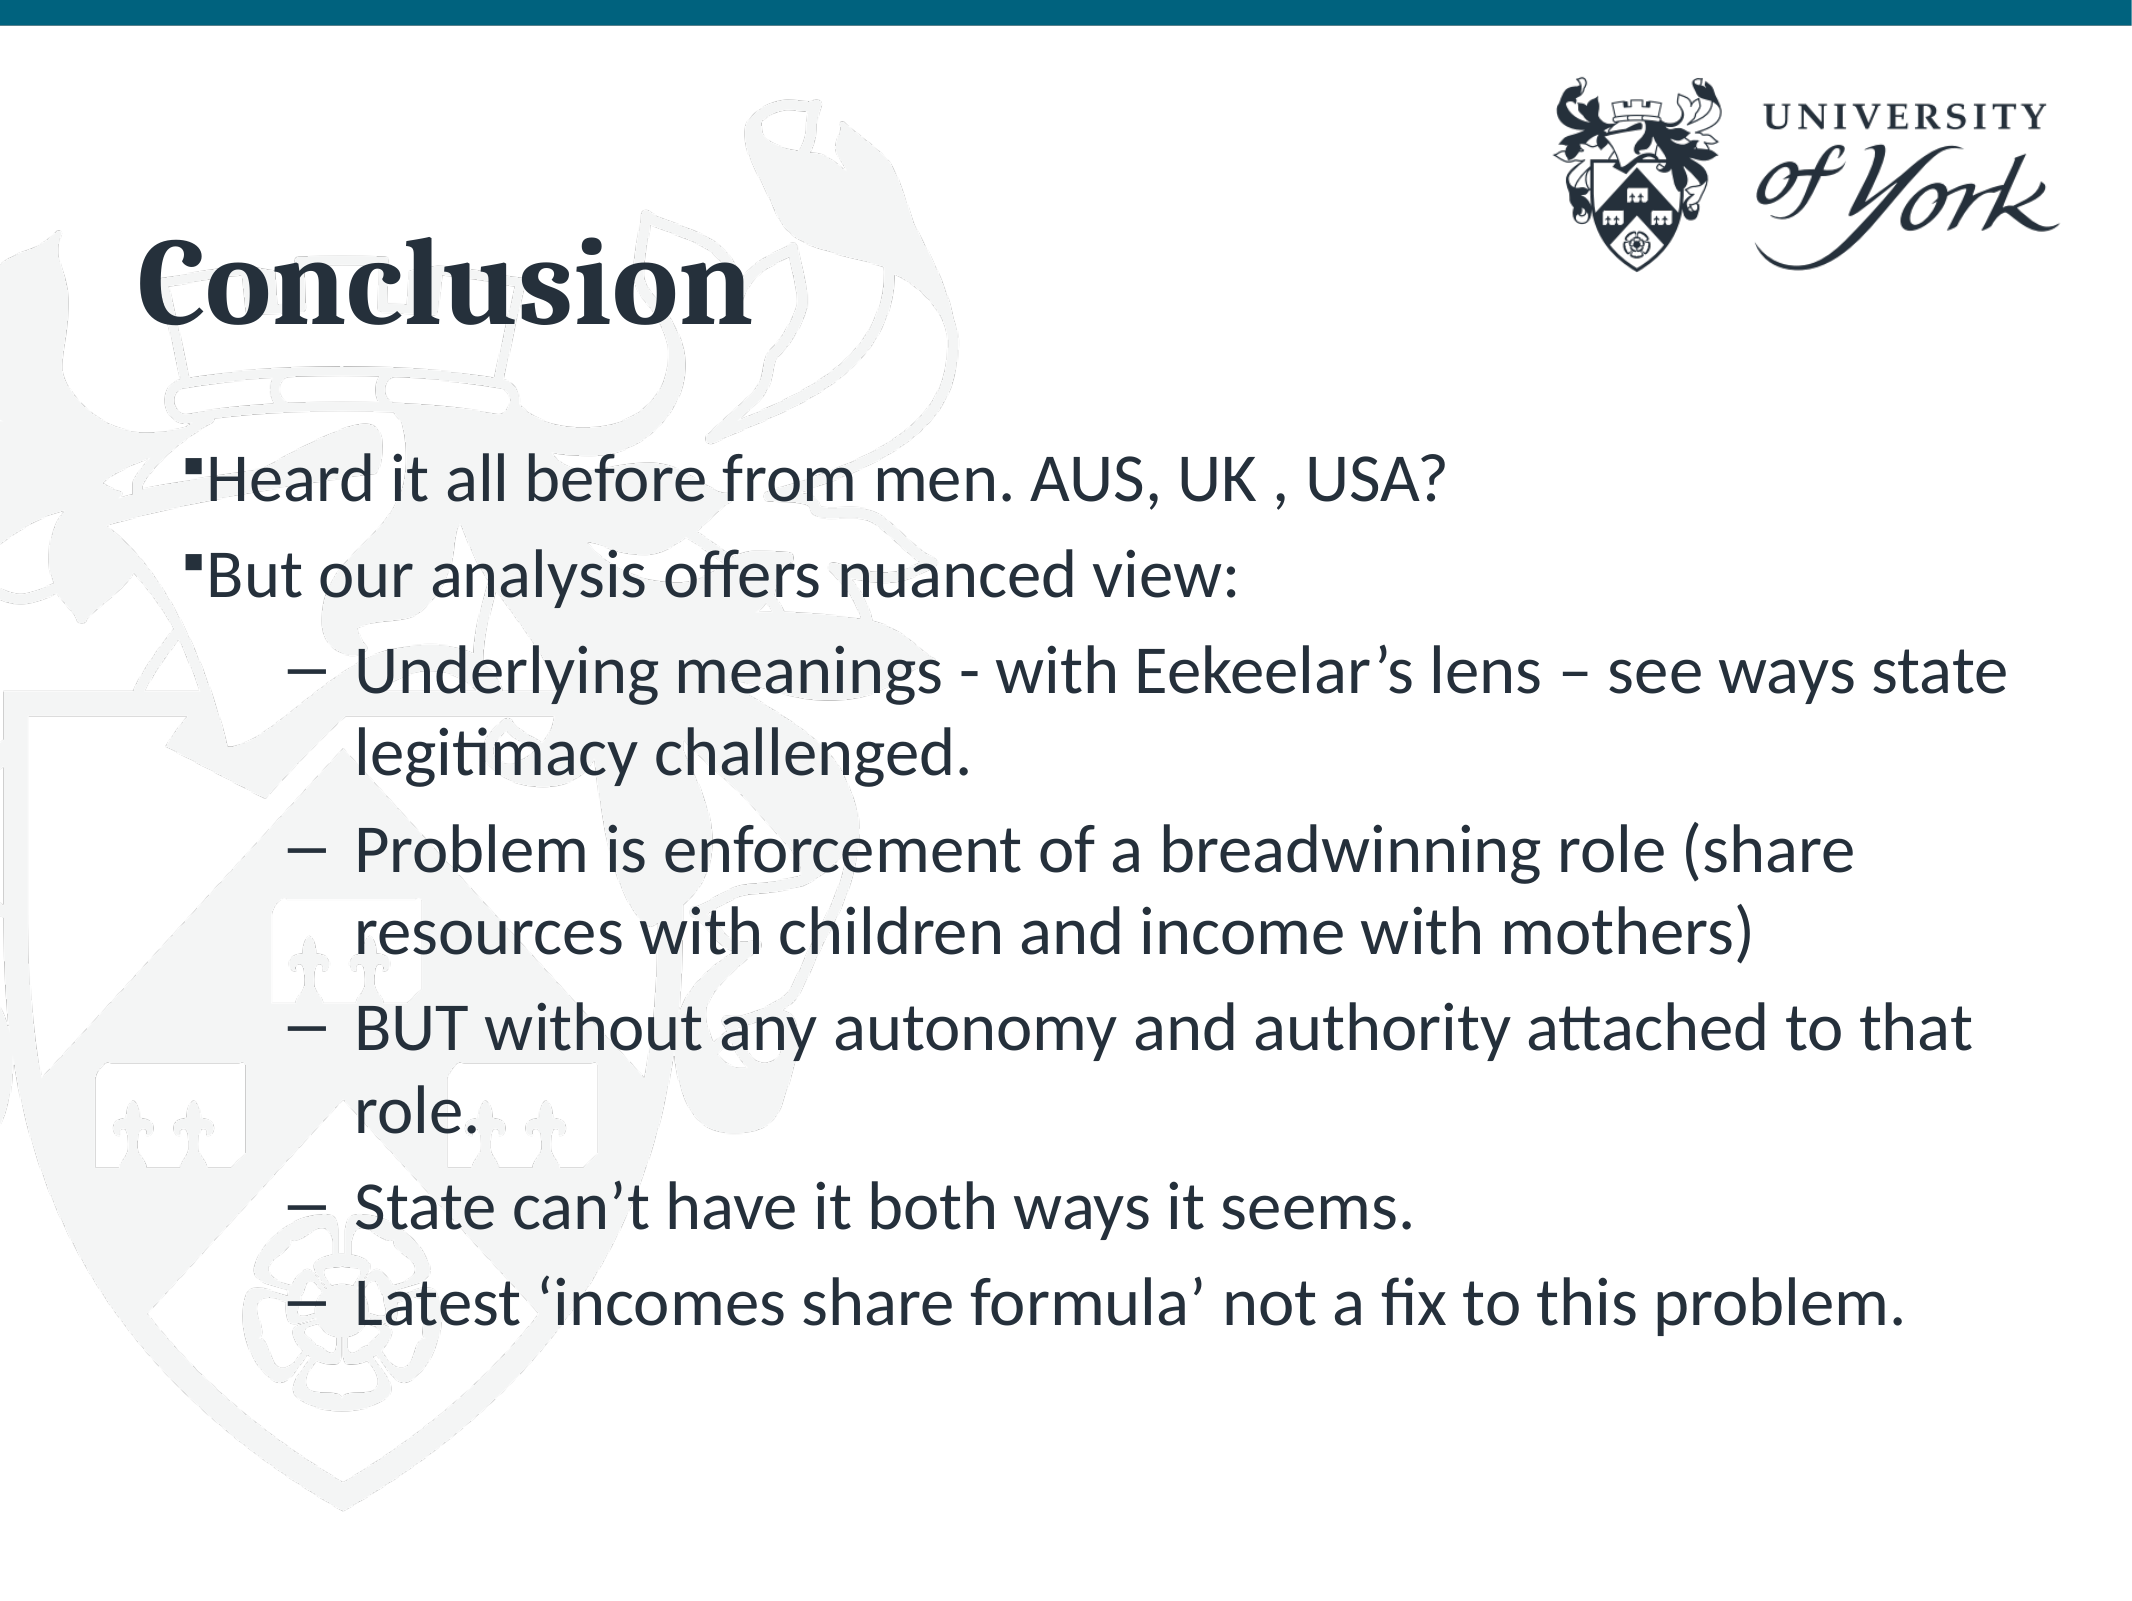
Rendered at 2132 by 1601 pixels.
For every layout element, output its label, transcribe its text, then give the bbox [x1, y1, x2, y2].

title Conclusion [115, 184, 1256, 365]
list Heard it all before from men. AUS, UK , USA? But our analysis offers nuanced view: Underlying meanings - with Eekeelar’s lens – see ways state legitimacy challenged. Problem is enforcement of a breadwinning role (share resources with children and income with mothers) BUT without any autonomy and authority attached to that role. State can’t have it both ways it seems. Latest ‘incomes share formula’ not a fix to this problem. [159, 421, 2041, 1438]
